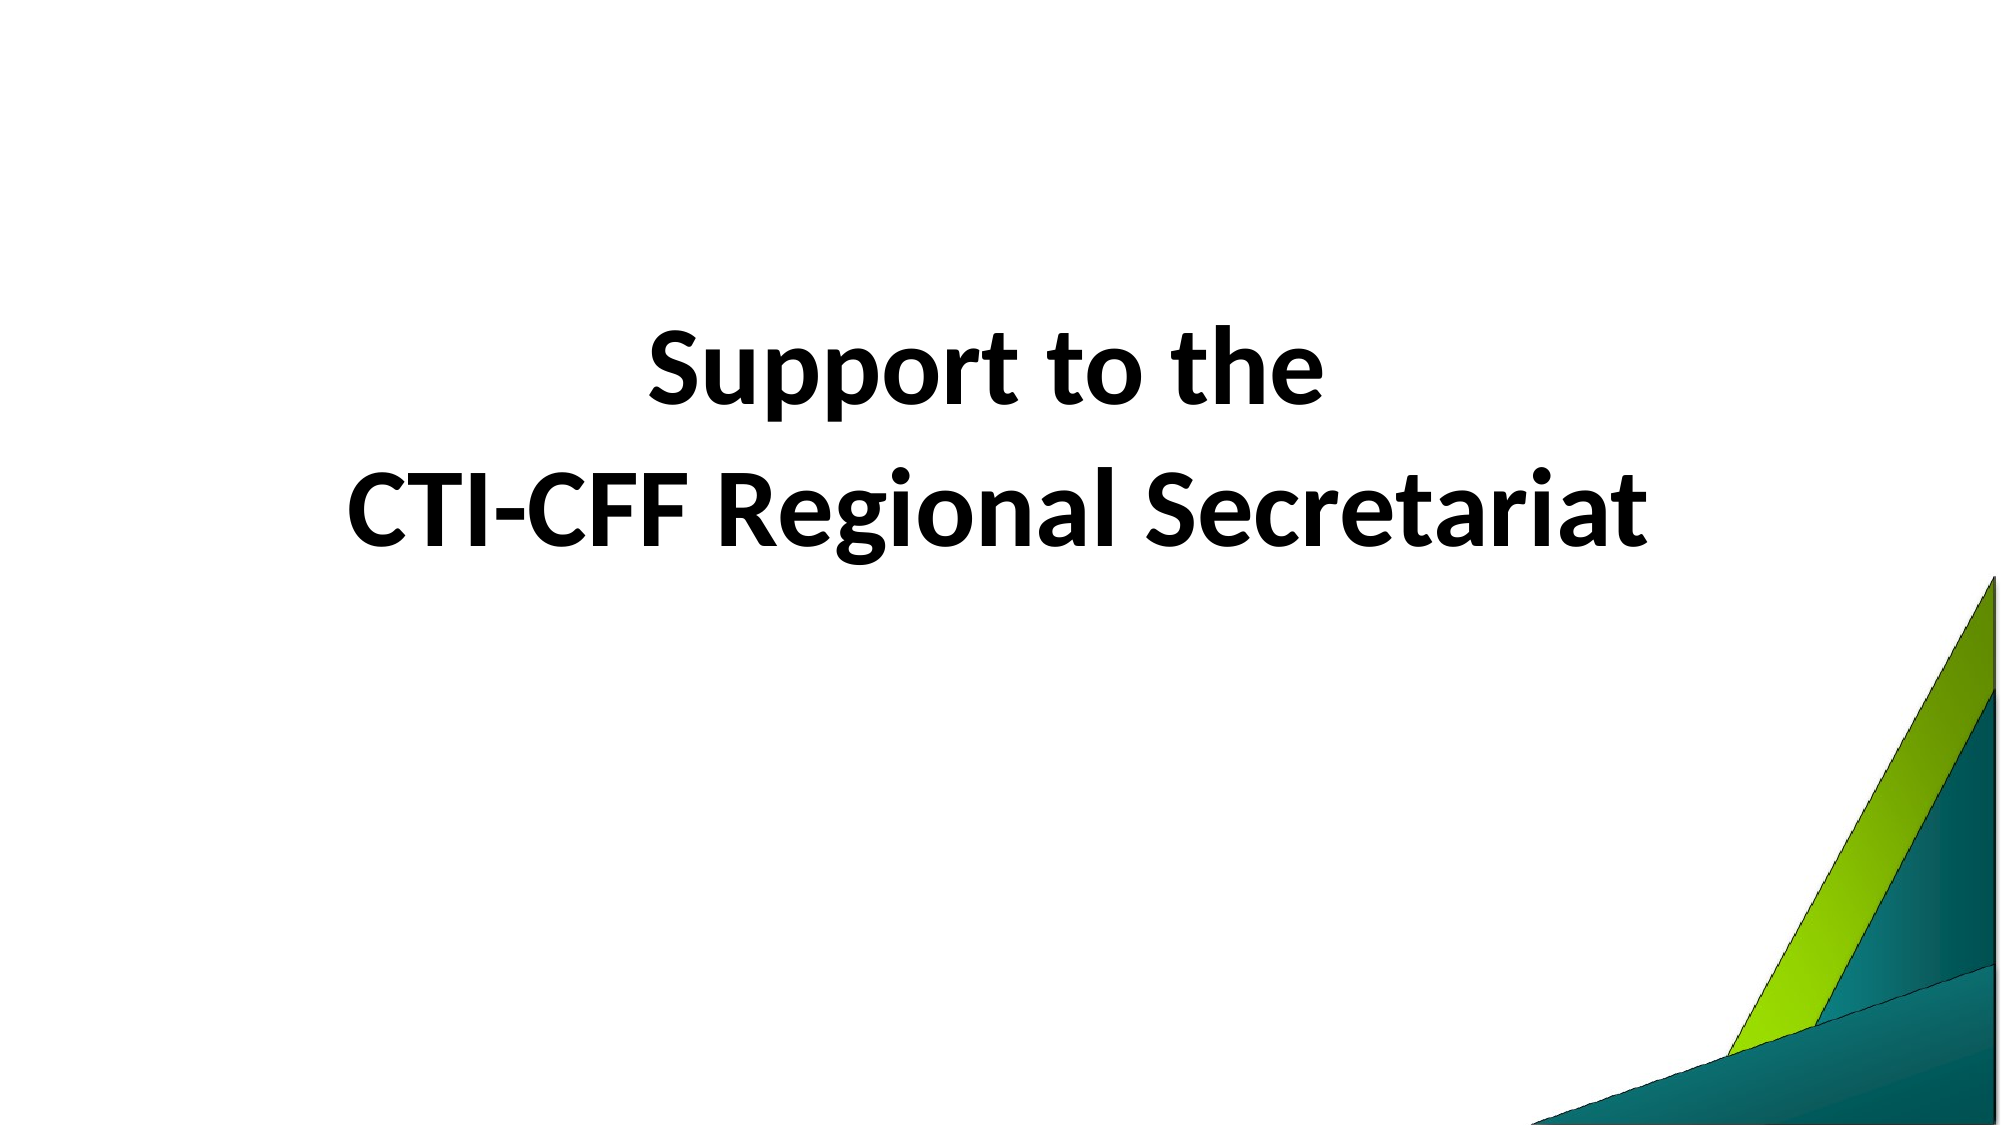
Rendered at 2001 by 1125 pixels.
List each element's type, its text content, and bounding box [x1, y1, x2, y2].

picture [0, 0, 2001, 1125]
list Support to the CTI-CFF Regional Secretariat [137, 299, 1863, 1014]
